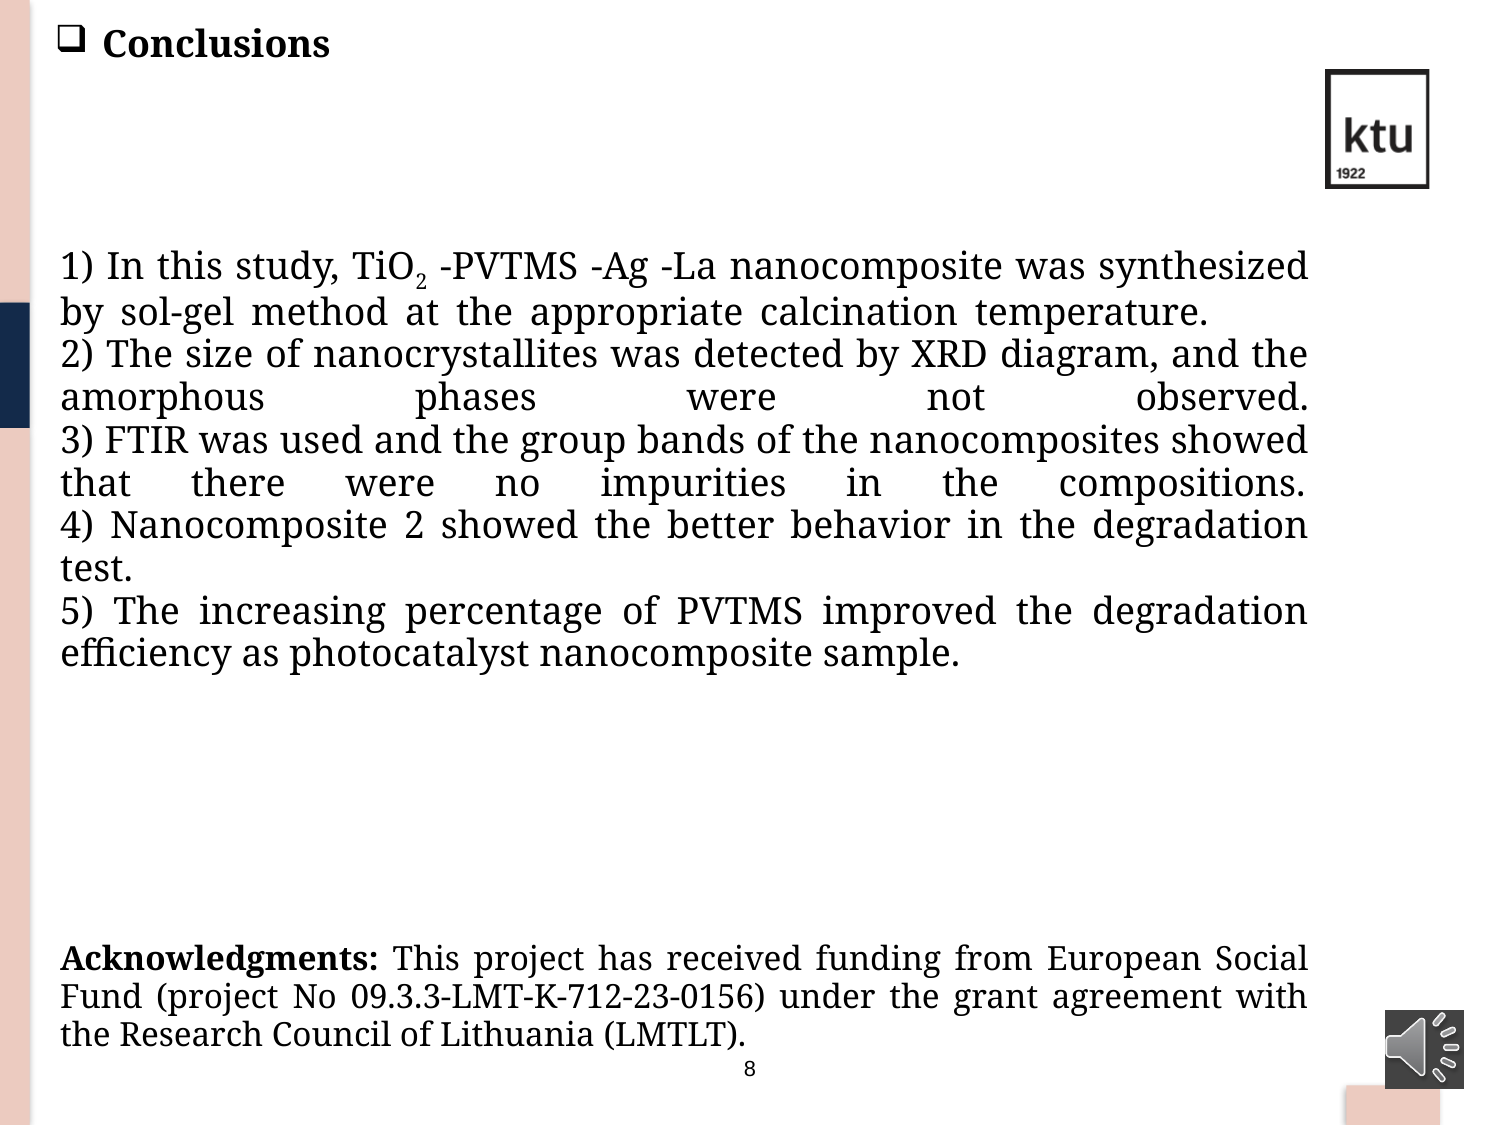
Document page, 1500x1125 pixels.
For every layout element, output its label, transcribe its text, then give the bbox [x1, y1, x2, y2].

text_box Conclusions [0, 16, 346, 74]
text_box 1) In this study, TiO2 -PVTMS -Ag -La nanocomposite was synthesized by sol-gel method at the appropriate calcination temperature. 2) The size of nanocrystallites was detected by XRD diagram, and the amorphous phases were not observed. 3) FTIR was used and the group bands of the nanocomposites showed that there were no impurities in the compositions. 4) Nanocomposite 2 showed the better behavior in the degradation test. 5) The increasing percentage of PVTMS improved the degradation efficiency as photocatalyst nanocomposite sample. Acknowledgments: This project has received funding from European Social Fund (project No 09.3.3-LMT-K-712-23-0156) under the grant agreement with the Research Council of Lithuania (LMTLT). [0, 235, 1325, 1062]
picture [1384, 1009, 1465, 1090]
